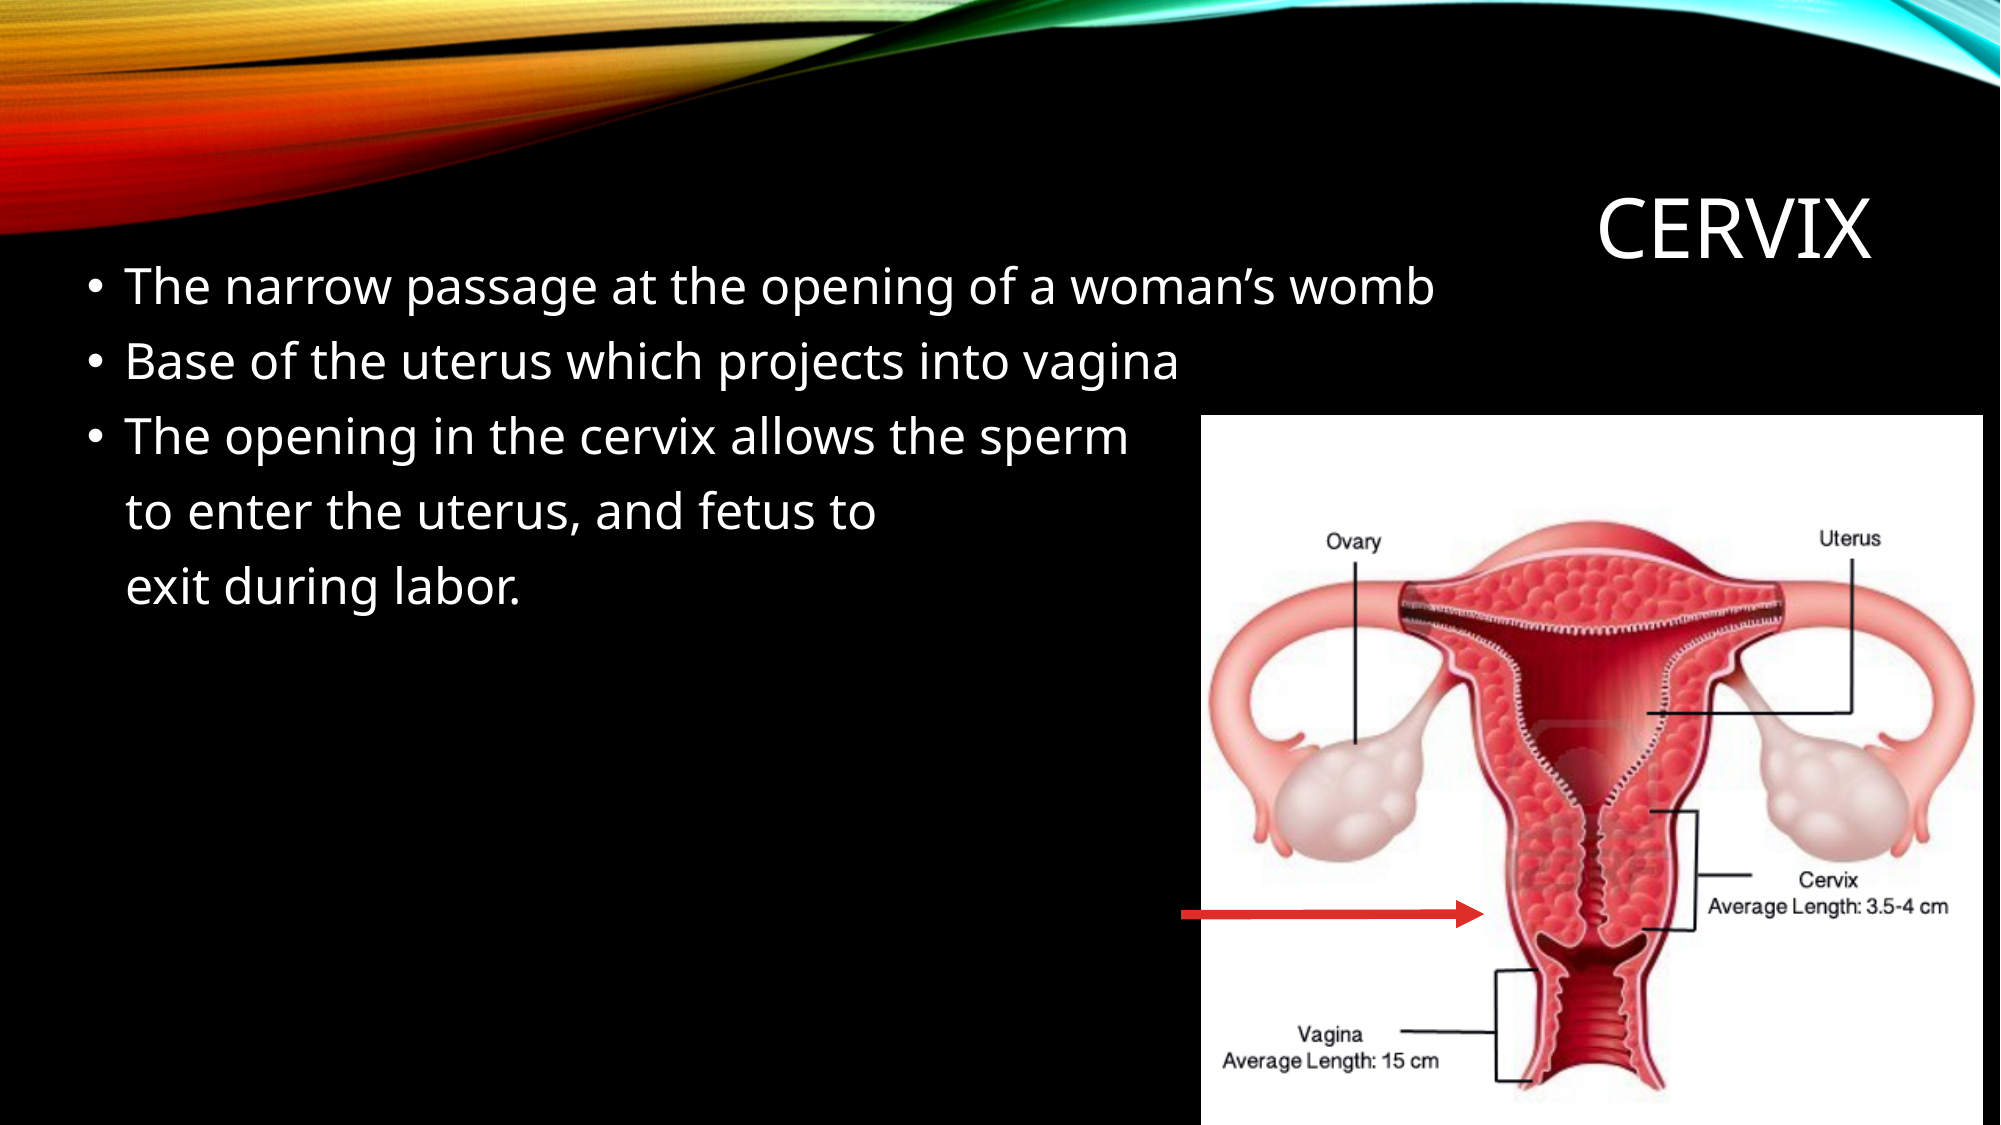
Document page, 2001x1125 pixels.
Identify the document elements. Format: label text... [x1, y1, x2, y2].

picture [1201, 415, 1983, 1125]
title cervix [474, 125, 1888, 338]
picture [0, 0, 2000, 237]
list The narrow passage at the opening of a woman’s womb Base of the uterus which projects into vagina The opening in the cervix allows the sperm to enter the uterus, and fetus to exit during labor. [71, 254, 1847, 915]
